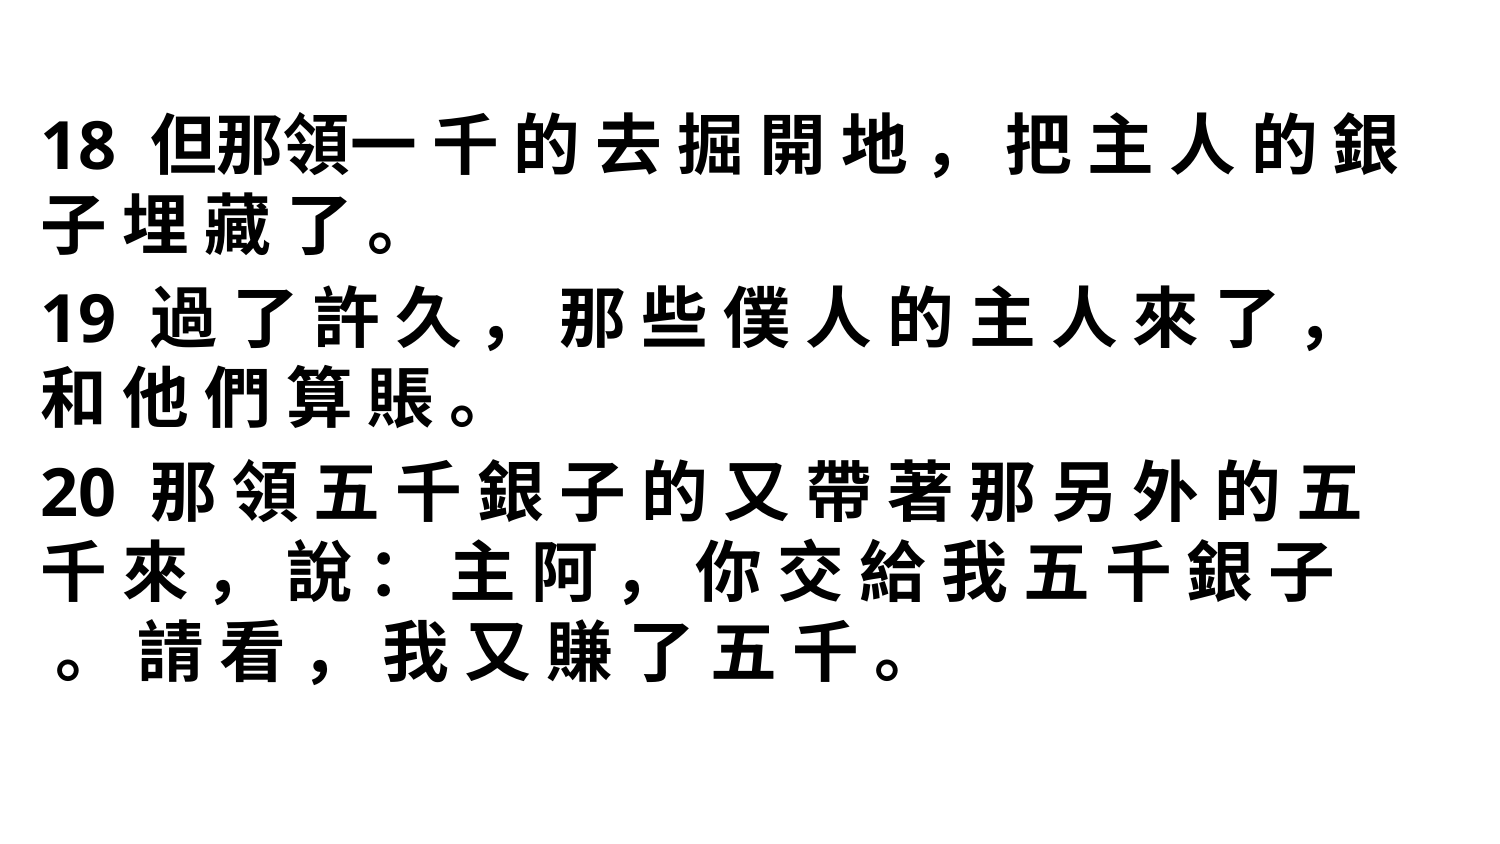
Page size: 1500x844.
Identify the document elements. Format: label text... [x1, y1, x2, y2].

list 18 但那領一 千 的 去 掘 開 地 ， 把 主 人 的 銀 子 埋 藏 了 。 19 過 了 許 久 ， 那 些 僕 人 的 主 人 來 了 ， 和 他 們 算 賬 。 20 那 領 五 千 銀 子 的 又 帶 著 那 另 外 的 五 千 來 ， 說 ： 主 阿 ， 你 交 給 我 五 千 銀 子 。 請 看 ， 我 又 賺 了 五 千 。 [24, 95, 1426, 754]
